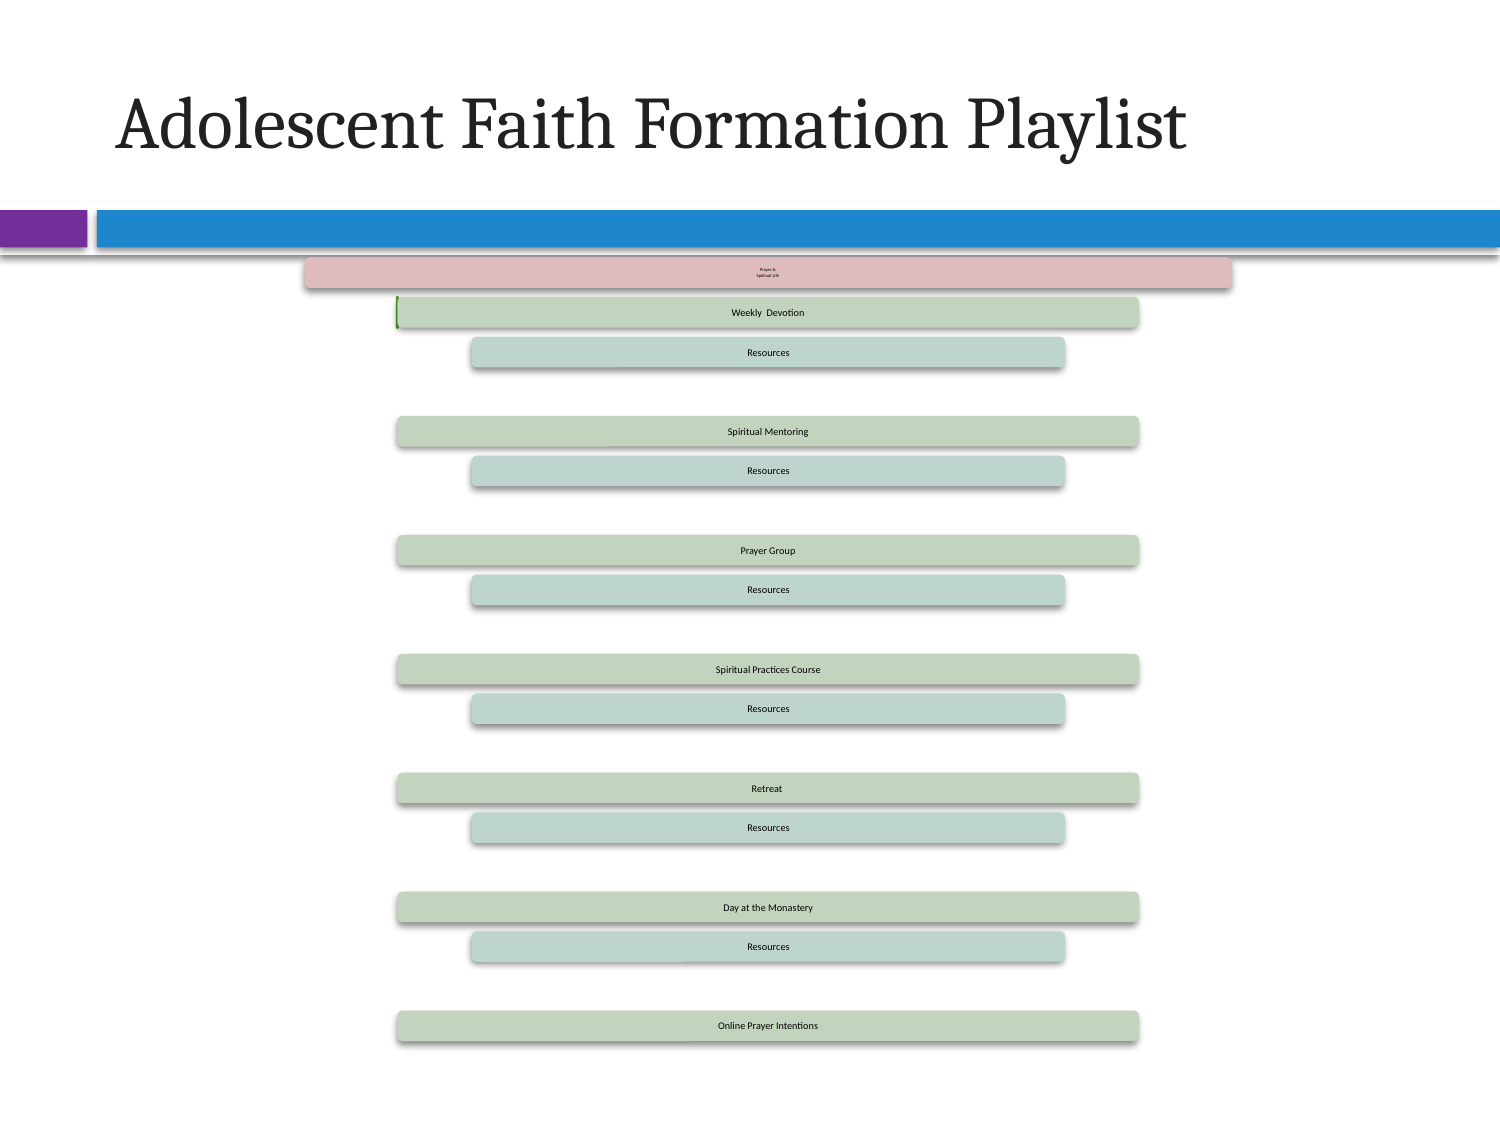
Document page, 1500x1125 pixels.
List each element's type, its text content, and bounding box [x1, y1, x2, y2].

title Adolescent Faith Formation Playlist [100, 37, 1438, 200]
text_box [188, 257, 1349, 1121]
